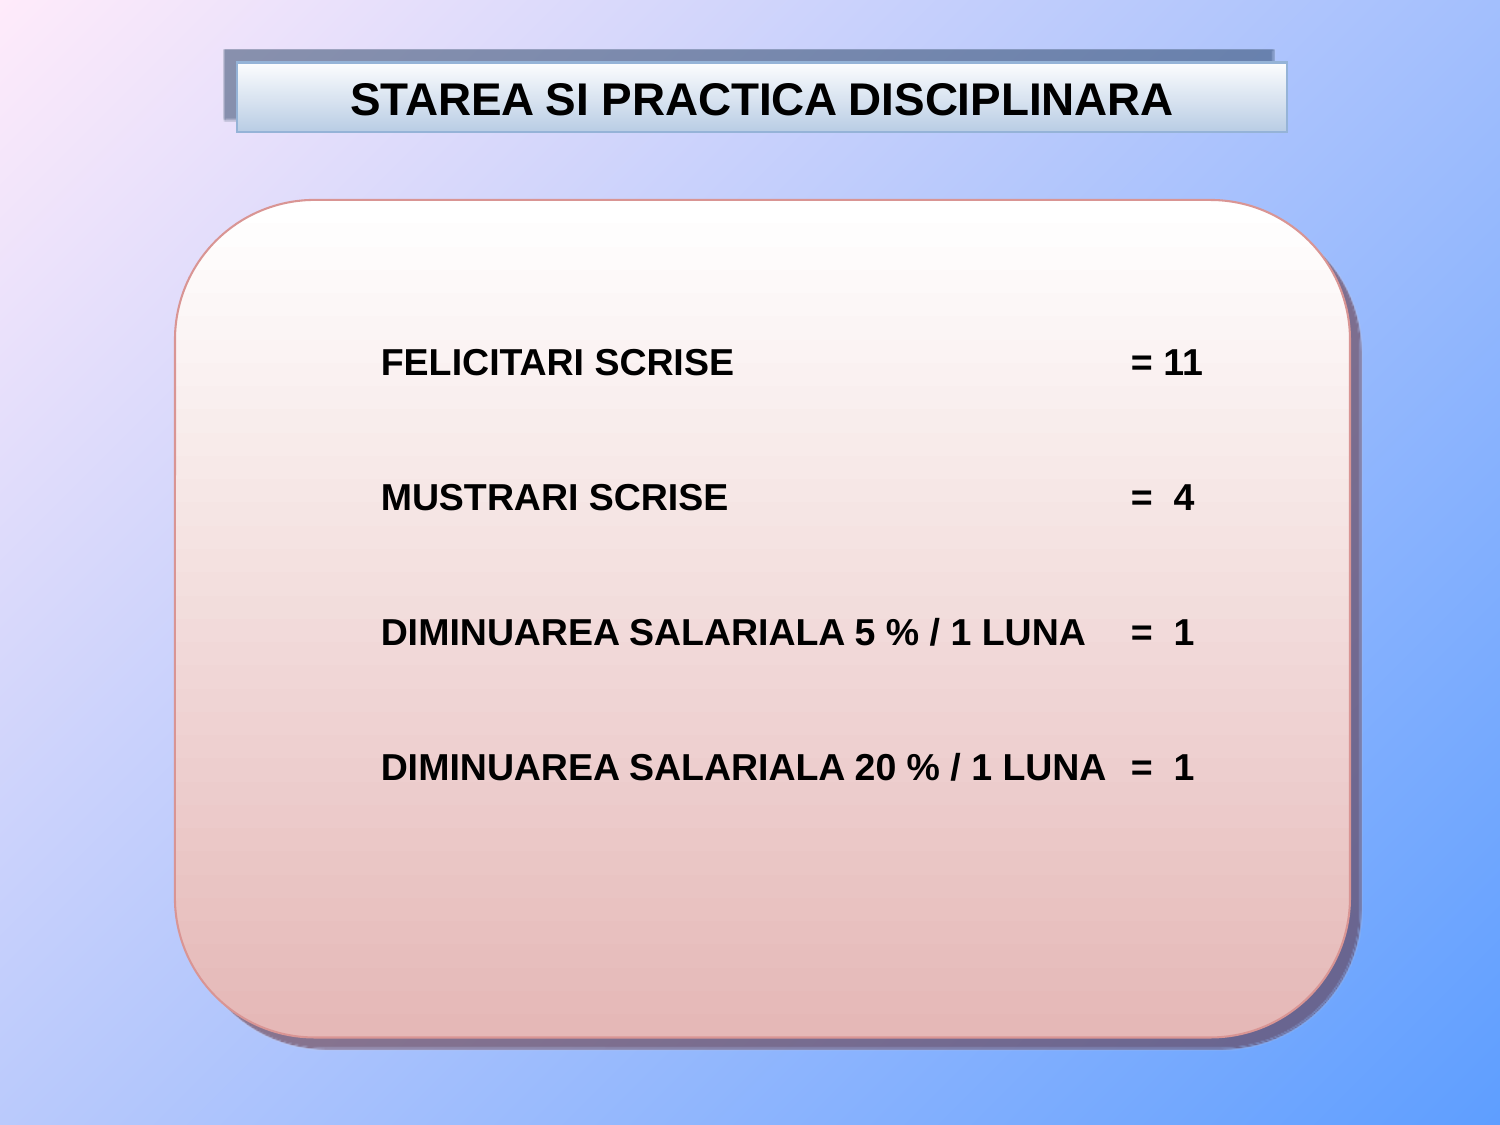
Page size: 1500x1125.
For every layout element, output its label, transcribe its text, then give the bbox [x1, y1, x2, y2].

text_box STAREA SI PRACTICA DISCIPLINARA [237, 62, 1288, 133]
text_box FELICITARI SCRISE = 11 MUSTRARI SCRISE = 4 DIMINUAREA SALARIALA 5 % / 1 LUNA = 1 DIMINUAREA SALARIALA 20 % / 1 LUNA = 1 [174, 199, 1351, 1038]
